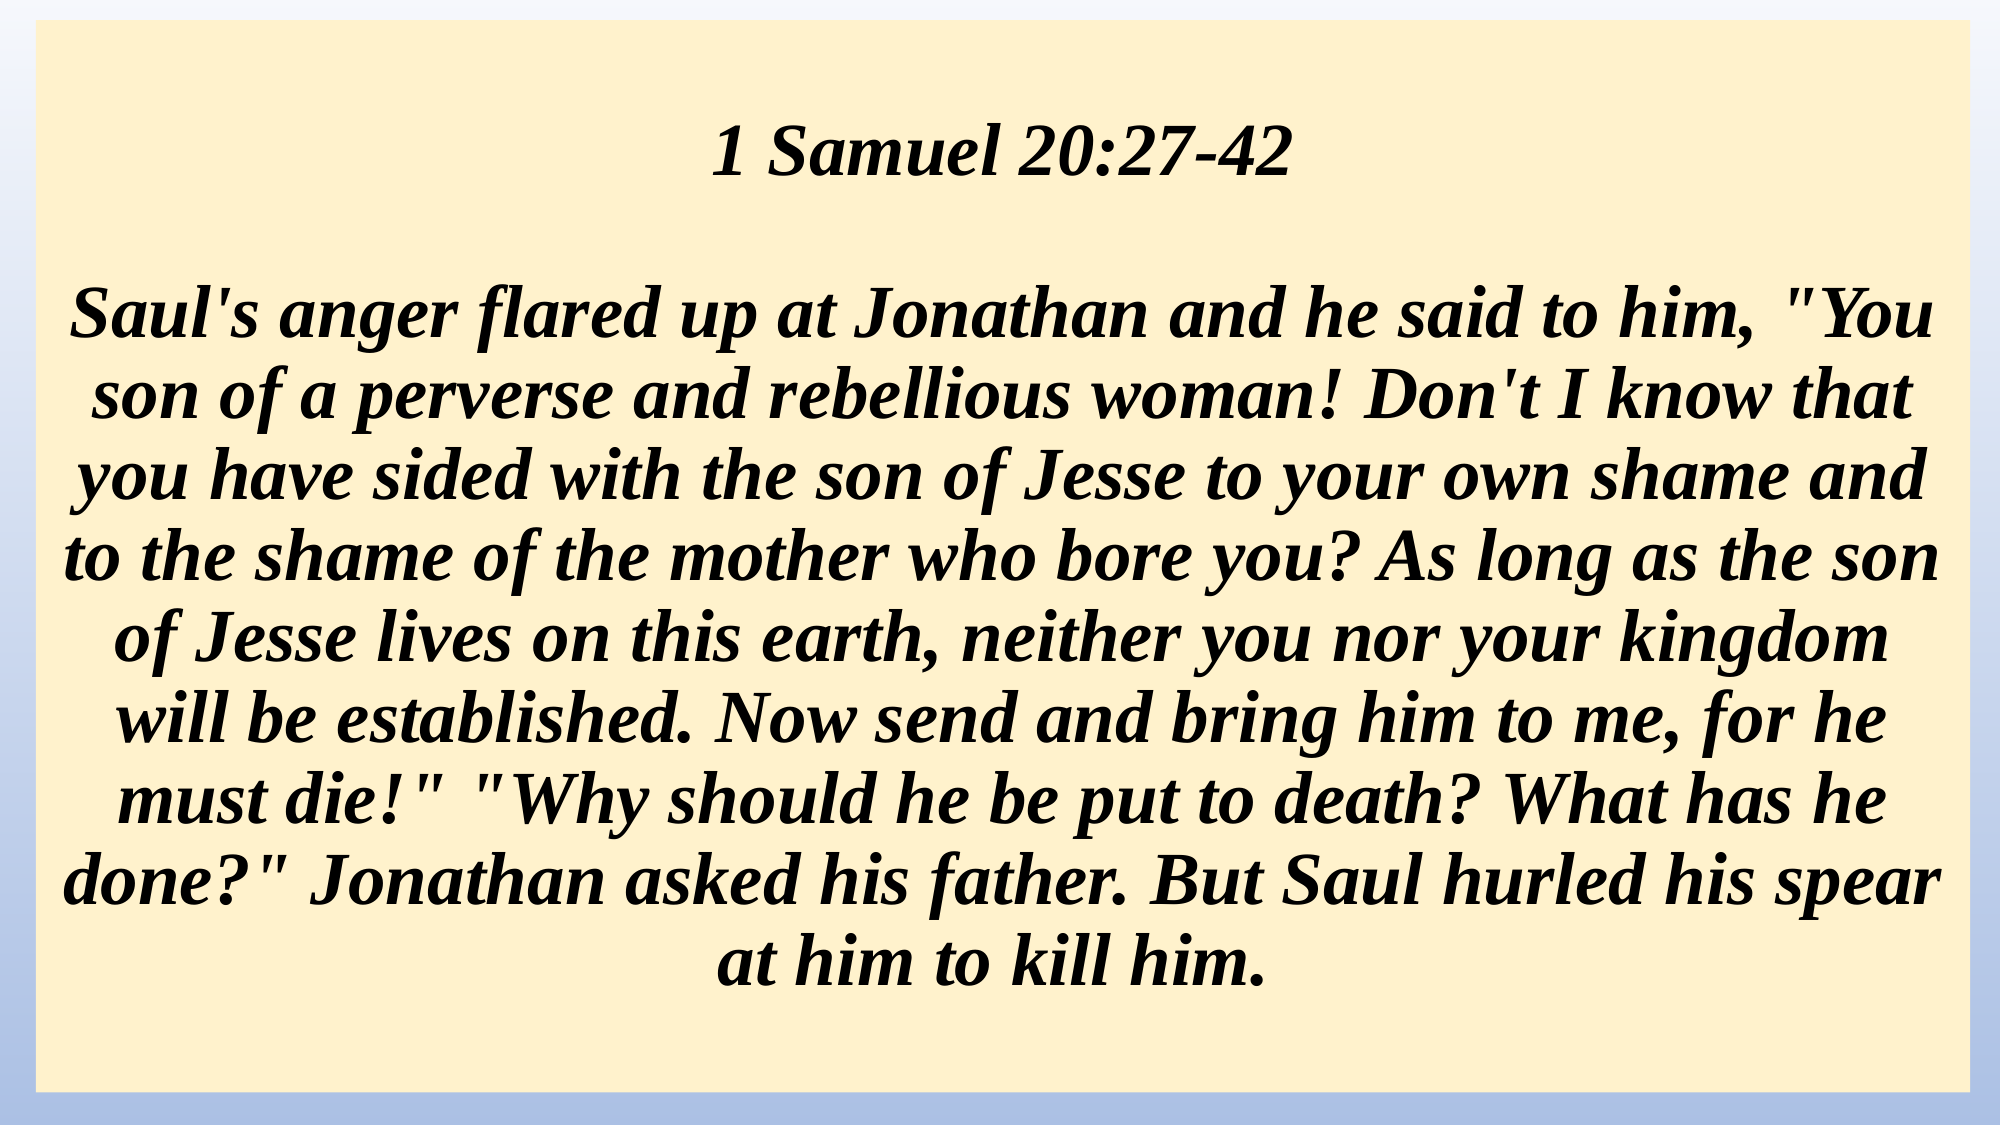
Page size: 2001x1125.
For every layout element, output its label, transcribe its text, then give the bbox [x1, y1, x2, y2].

title 1 Samuel 20:27-42 Saul's anger flared up at Jonathan and he said to him, "You son of a perverse and rebellious woman! Don't I know that you have sided with the son of Jesse to your own shame and to the shame of the mother who bore you? As long as the son of Jesse lives on this earth, neither you nor your kingdom will be established. Now send and bring him to me, for he must die!" "Why should he be put to death? What has he done?" Jonathan asked his father. But Saul hurled his spear at him to kill him. [35, 20, 1971, 1093]
